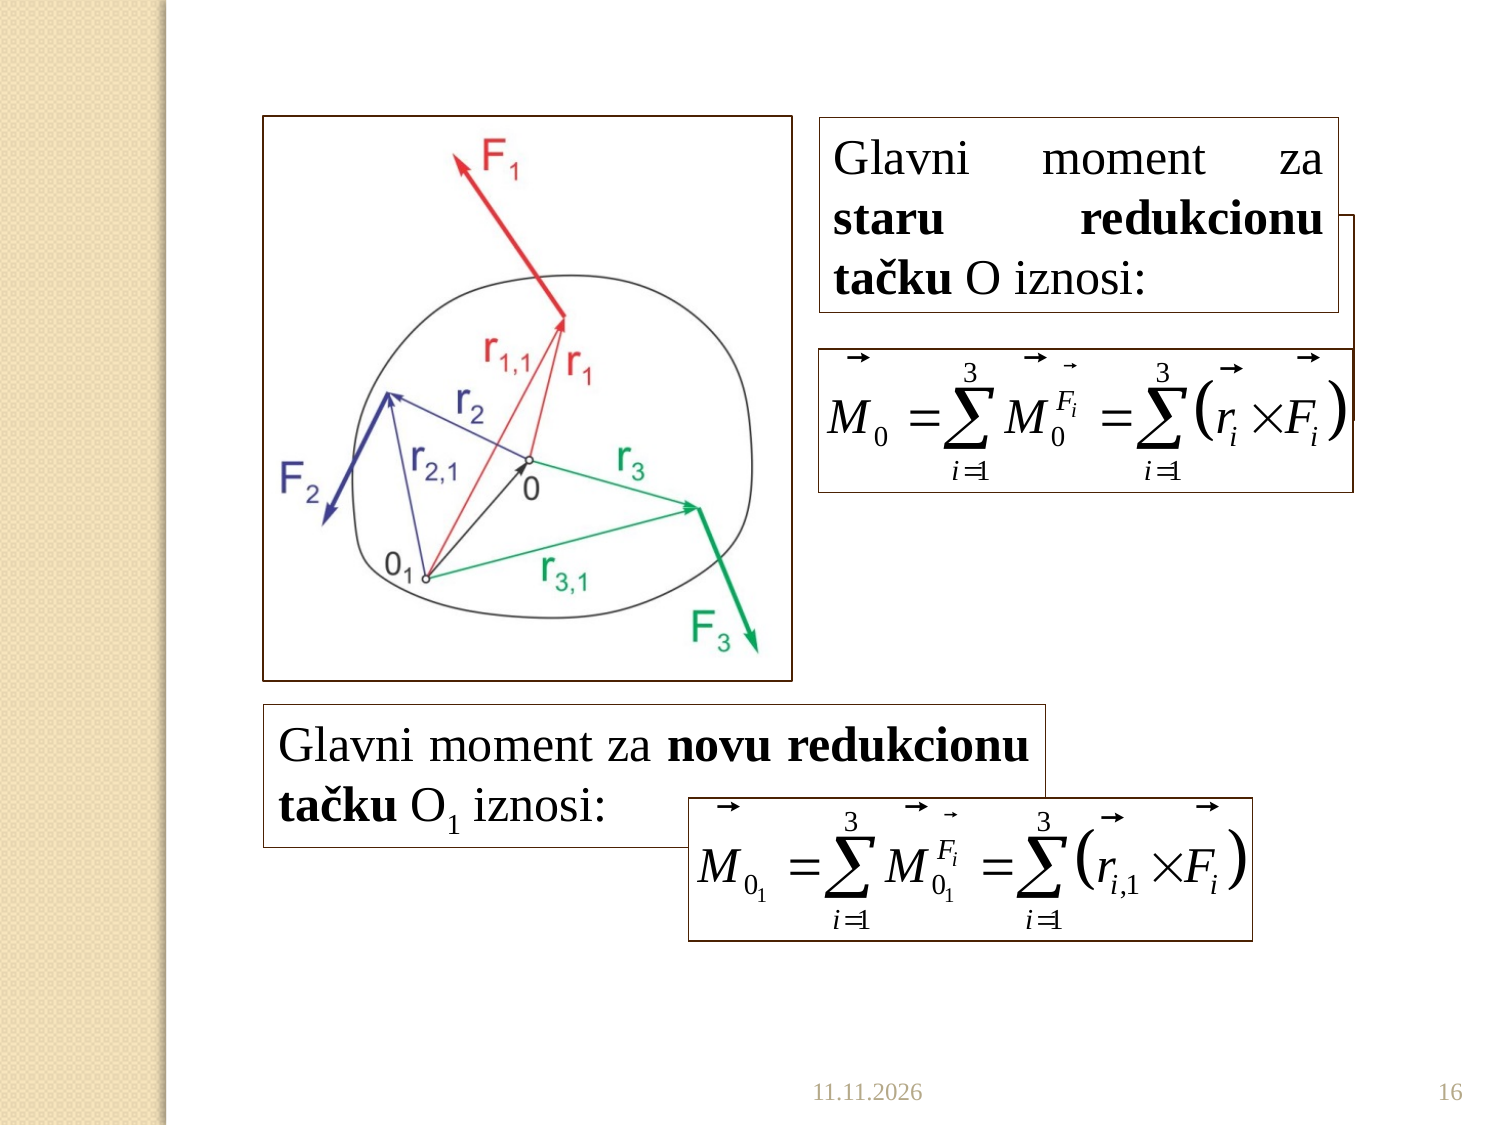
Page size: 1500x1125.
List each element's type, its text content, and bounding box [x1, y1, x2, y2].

slide_number 16 [1413, 1034, 1488, 1113]
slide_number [587, 1034, 938, 1113]
text_box Glavni moment za novu redukcionu tačku O1 iznosi: [263, 704, 1046, 848]
picture [263, 117, 791, 681]
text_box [688, 798, 1252, 941]
text_box Glavni moment za staru redukcionu tačku O iznosi: [819, 117, 1339, 313]
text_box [818, 349, 1353, 492]
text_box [1338, 215, 1353, 421]
